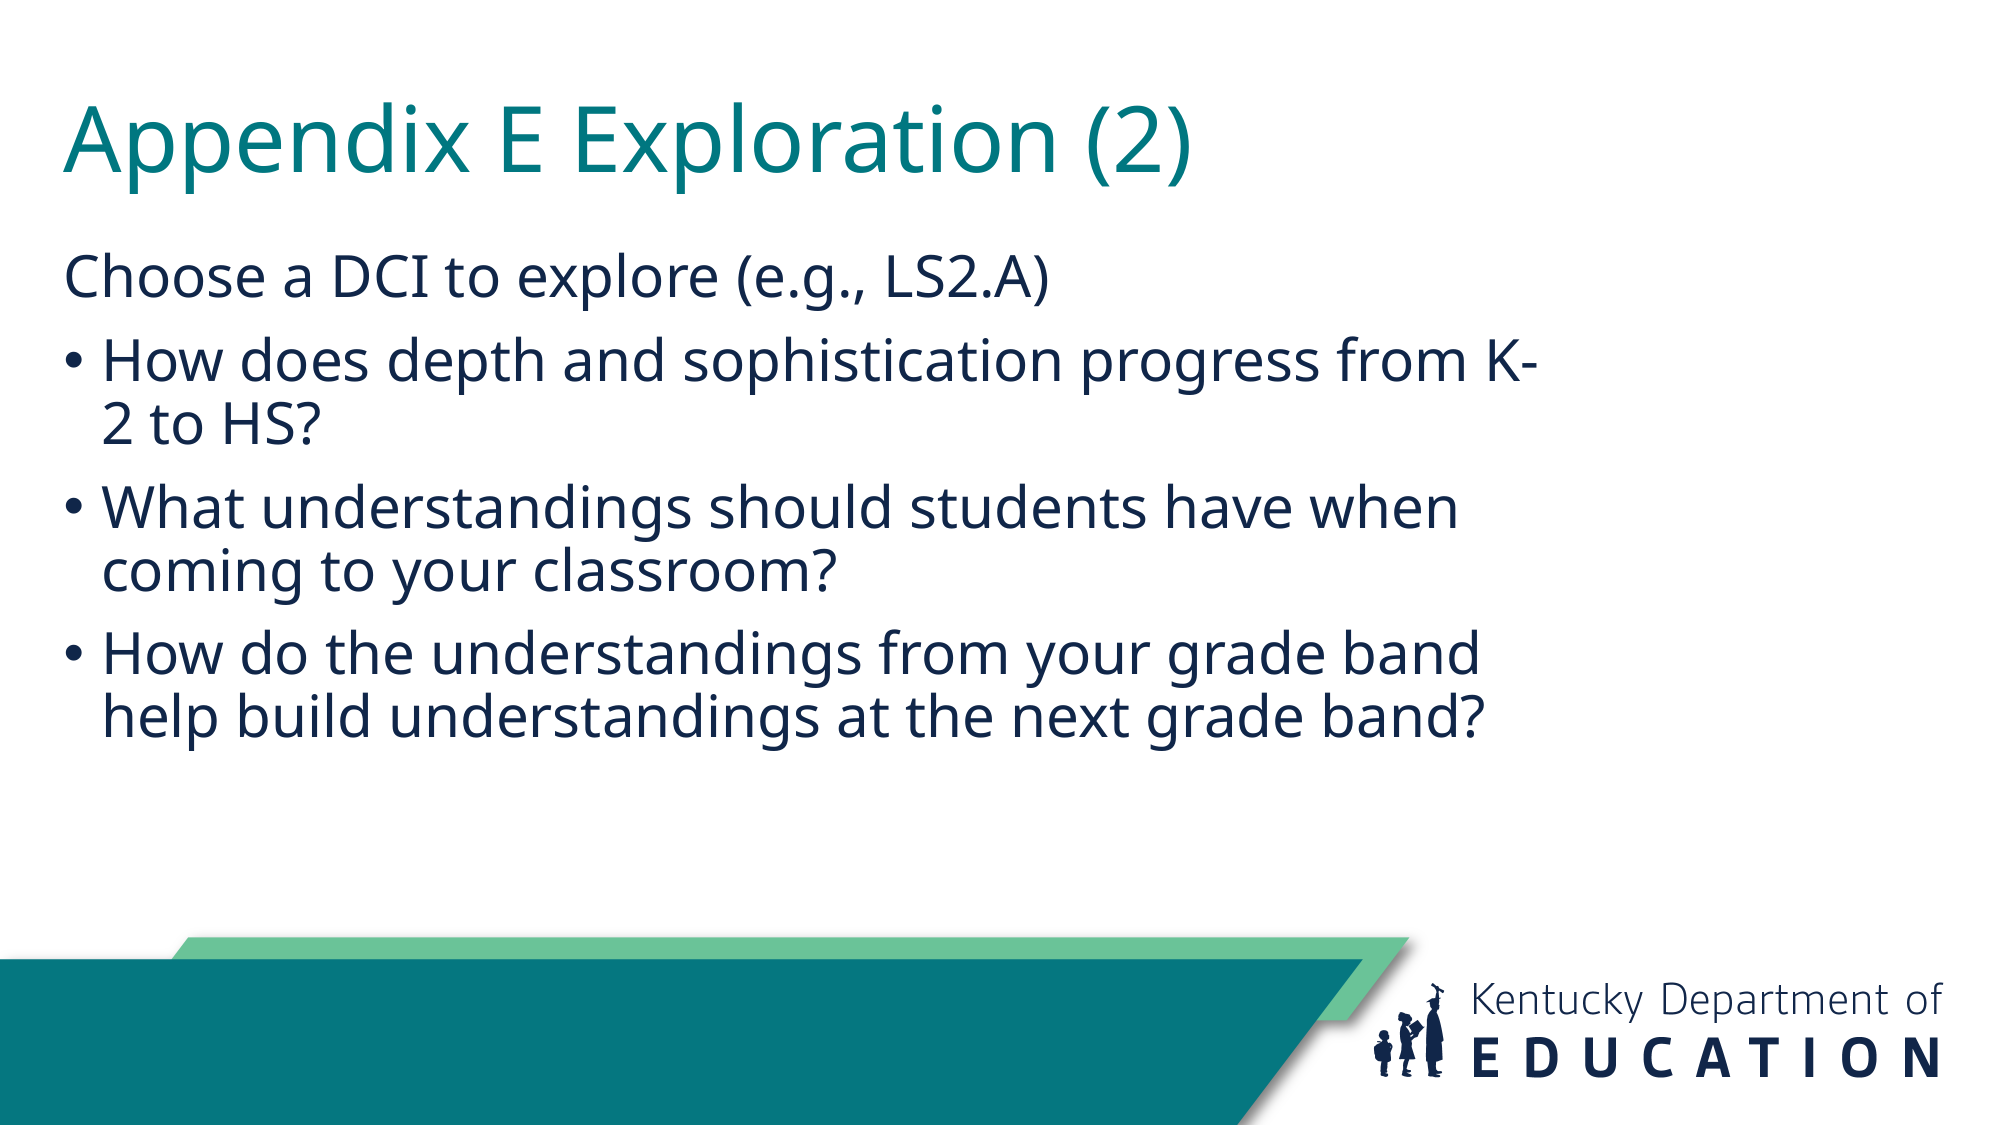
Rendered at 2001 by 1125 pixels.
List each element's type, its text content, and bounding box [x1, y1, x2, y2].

list Choose a DCI to explore (e.g., LS2.A) How does depth and sophistication progress from K-2 to HS? What understandings should students have when coming to your classroom? How do the understandings from your grade band help build understandings at the next grade band? [48, 239, 1556, 1091]
title Appendix E Exploration (2) [48, 34, 1459, 239]
picture [0, 0, 2001, 1125]
